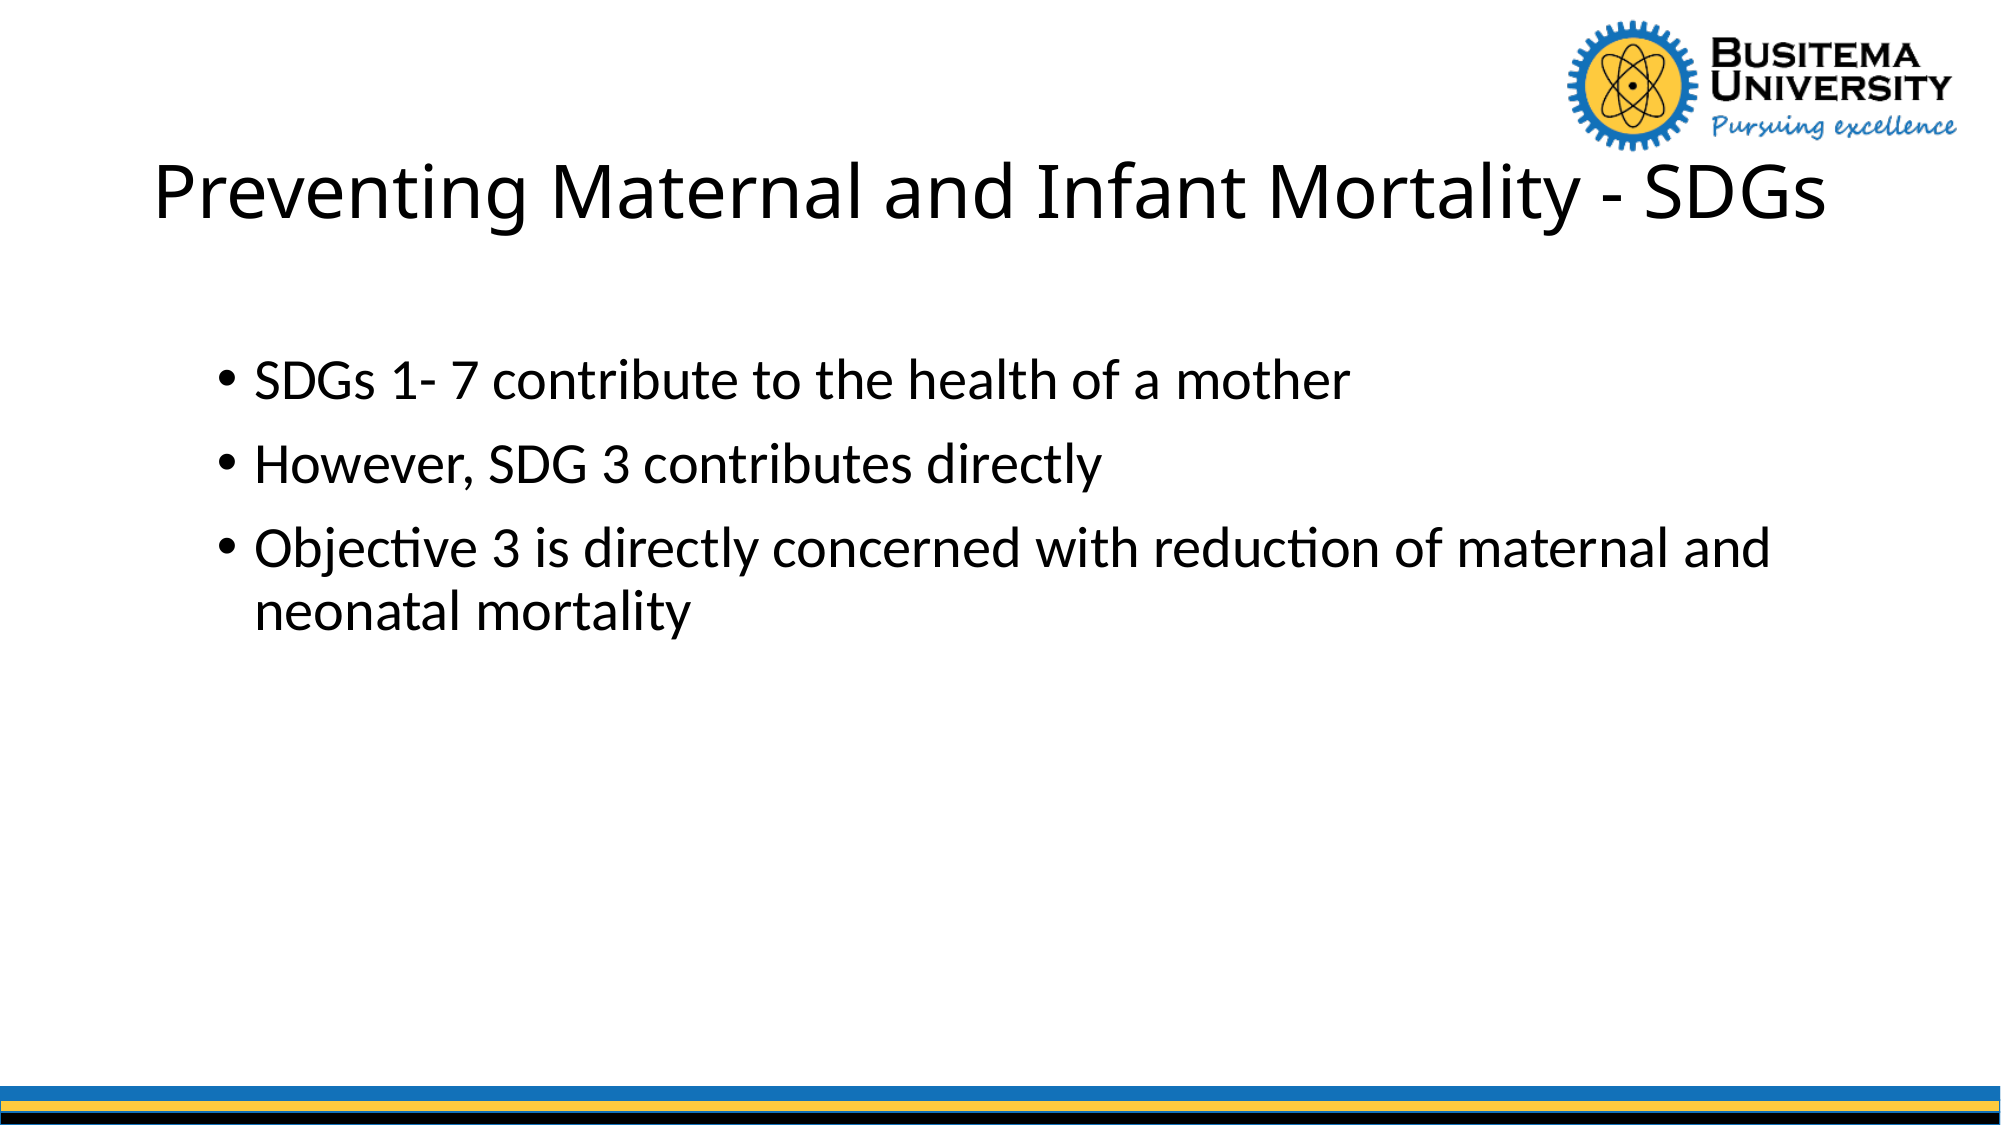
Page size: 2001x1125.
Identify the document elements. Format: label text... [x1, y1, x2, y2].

picture [1558, 8, 1965, 171]
list SDGs 1- 7 contribute to the health of a mother However, SDG 3 contributes directly Objective 3 is directly concerned with reduction of maternal and neonatal mortality [201, 342, 1821, 1014]
title Preventing Maternal and Infant Mortality - SDGs [137, 111, 1863, 278]
